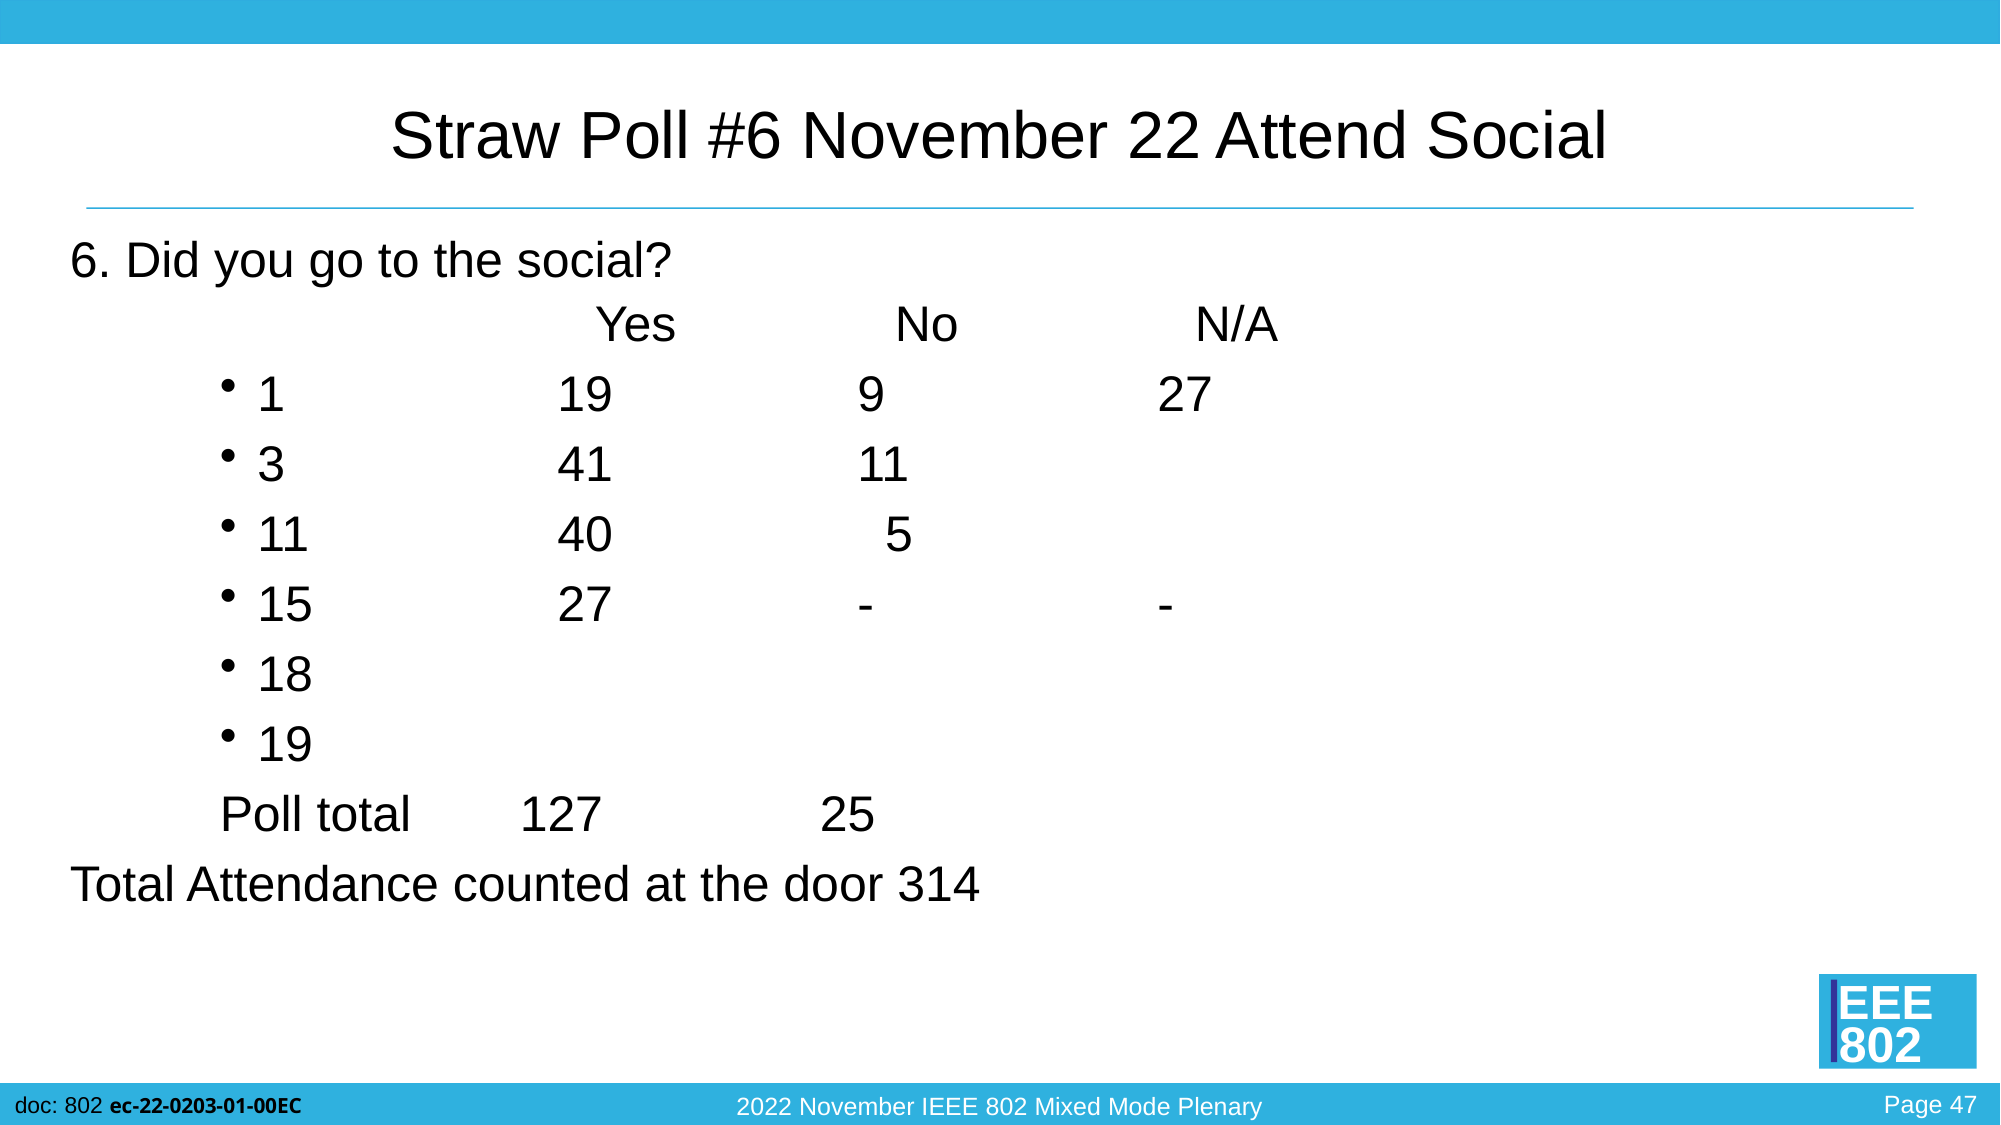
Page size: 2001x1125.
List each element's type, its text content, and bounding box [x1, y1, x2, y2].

list 6. Did you go to the social? Yes No N/A 1 19 9 27 3 41 11 11 40 5 15 27 - - 18 19 Poll total 127 25 Total Attendance counted at the door 314 [54, 220, 1855, 963]
title Straw Poll #6 November 22 Attend Social [99, 66, 1900, 197]
